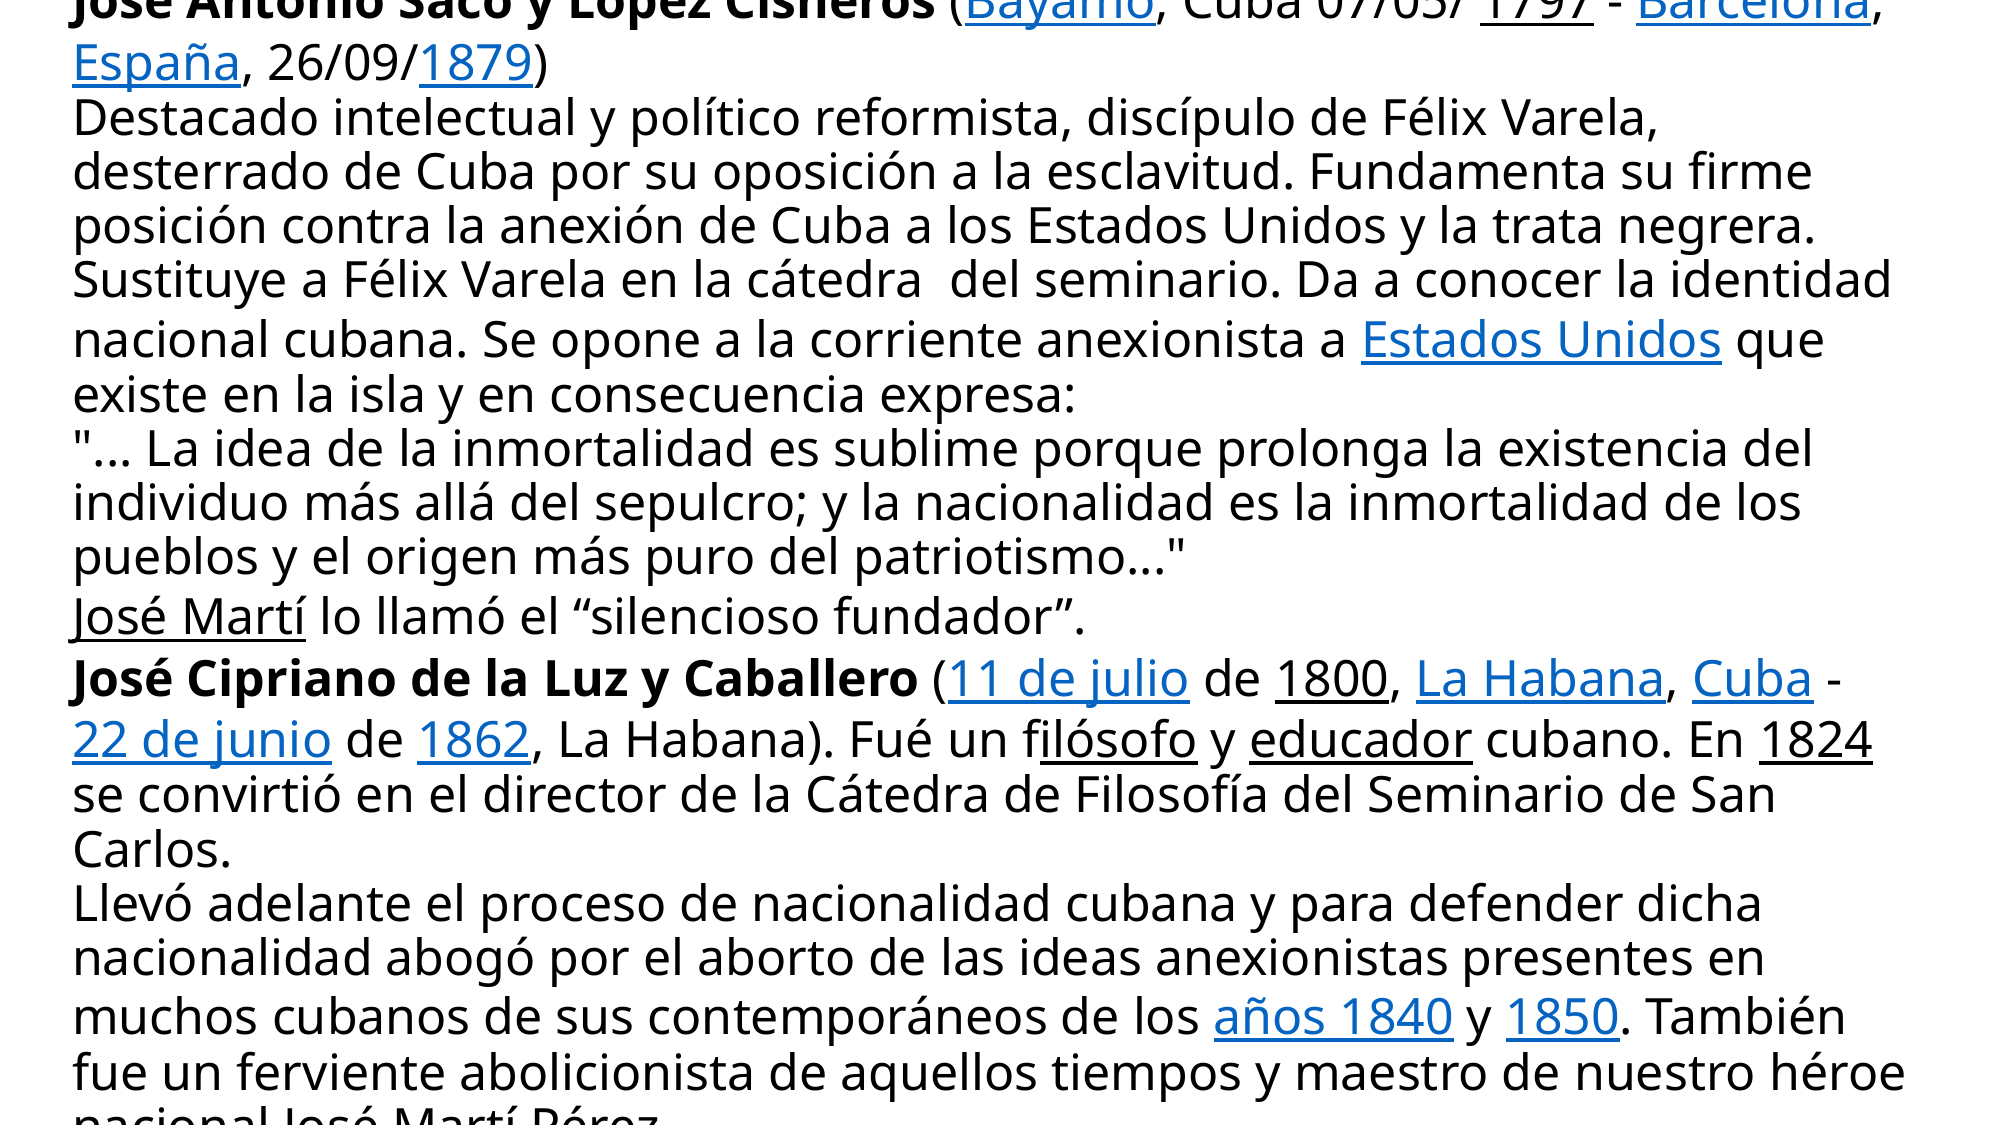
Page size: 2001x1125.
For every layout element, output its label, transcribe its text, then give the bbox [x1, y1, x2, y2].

title José Antonio Saco y López Cisneros (Bayamo, Cuba 07/05/ 1797 - Barcelona, España, 26/09/1879) Destacado intelectual y político reformista, discípulo de Félix Varela, desterrado de Cuba por su oposición a la esclavitud. Fundamenta su firme posición contra la anexión de Cuba a los Estados Unidos y la trata negrera. Sustituye a Félix Varela en la cátedra del seminario. Da a conocer la identidad nacional cubana. Se opone a la corriente anexionista a Estados Unidos que existe en la isla y en consecuencia expresa: "... La idea de la inmortalidad es sublime porque prolonga la existencia del individuo más allá del sepulcro; y la nacionalidad es la inmortalidad de los pueblos y el origen más puro del patriotismo..." José Martí lo llamó el “silencioso fundador”. José Cipriano de la Luz y Caballero (11 de julio de 1800, La Habana, Cuba - 22 de junio de 1862, La Habana). Fué un filósofo y educador cubano. En 1824 se convirtió en el director de la Cátedra de Filosofía del Seminario de San Carlos. Llevó adelante el proceso de nacionalidad cubana y para defender dicha nacionalidad abogó por el aborto de las ideas anexionistas presentes en muchos cubanos de sus contemporáneos de los años 1840 y 1850. También fue un ferviente abolicionista de aquellos tiempos y maestro de nuestro héroe nacional José Martí Pérez. [57, 59, 1944, 1065]
